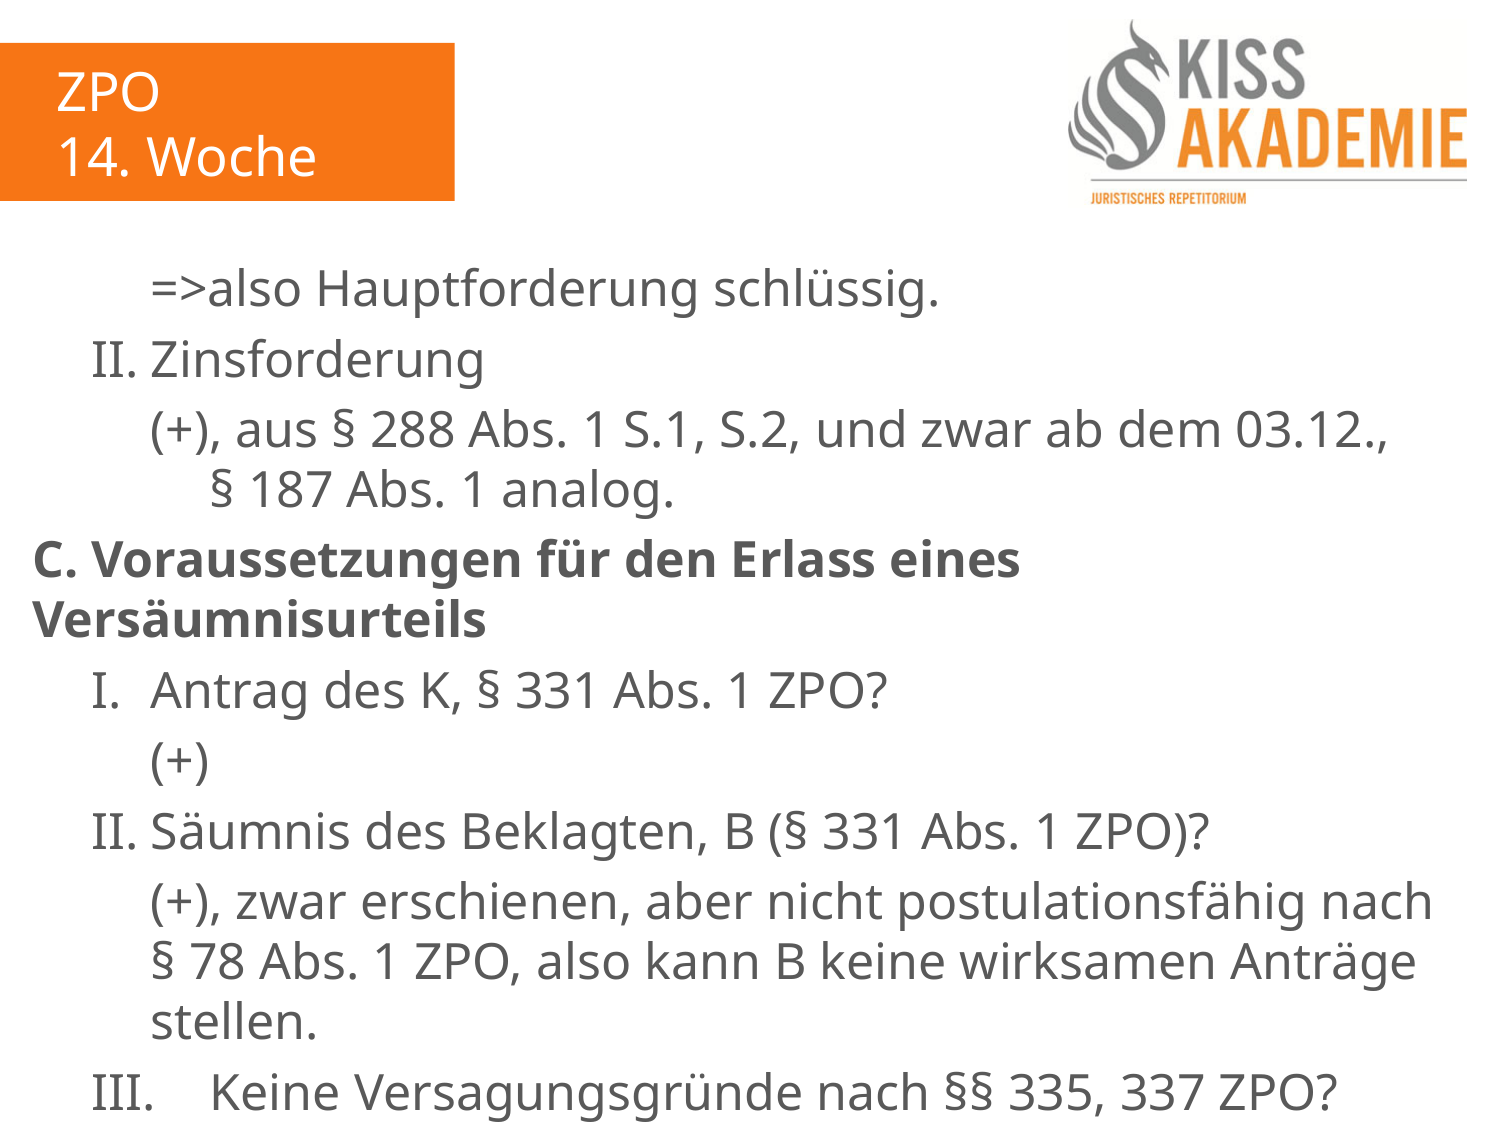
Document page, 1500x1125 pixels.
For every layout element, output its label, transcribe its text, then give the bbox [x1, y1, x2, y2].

picture [1068, 19, 1467, 208]
text_box ZPO 14. Woche [41, 49, 432, 195]
text_box [0, 41, 457, 203]
text_box =>also Hauptforderung schlüssig. II. Zinsforderung (+), aus § 288 Abs. 1 S.1, S.2, und zwar ab dem 03.12., § 187 Abs. 1 analog. C. Voraussetzungen für den Erlass eines Versäumnisurteils I. Antrag des K, § 331 Abs. 1 ZPO? (+) II. Säumnis des Beklagten, B (§ 331 Abs. 1 ZPO)? (+), zwar erschienen, aber nicht postulationsfähig nach § 78 Abs. 1 ZPO, also kann B keine wirksamen Anträge stellen. III. Keine Versagungsgründe nach §§ 335, 337 ZPO? (+) [17, 249, 1483, 1125]
